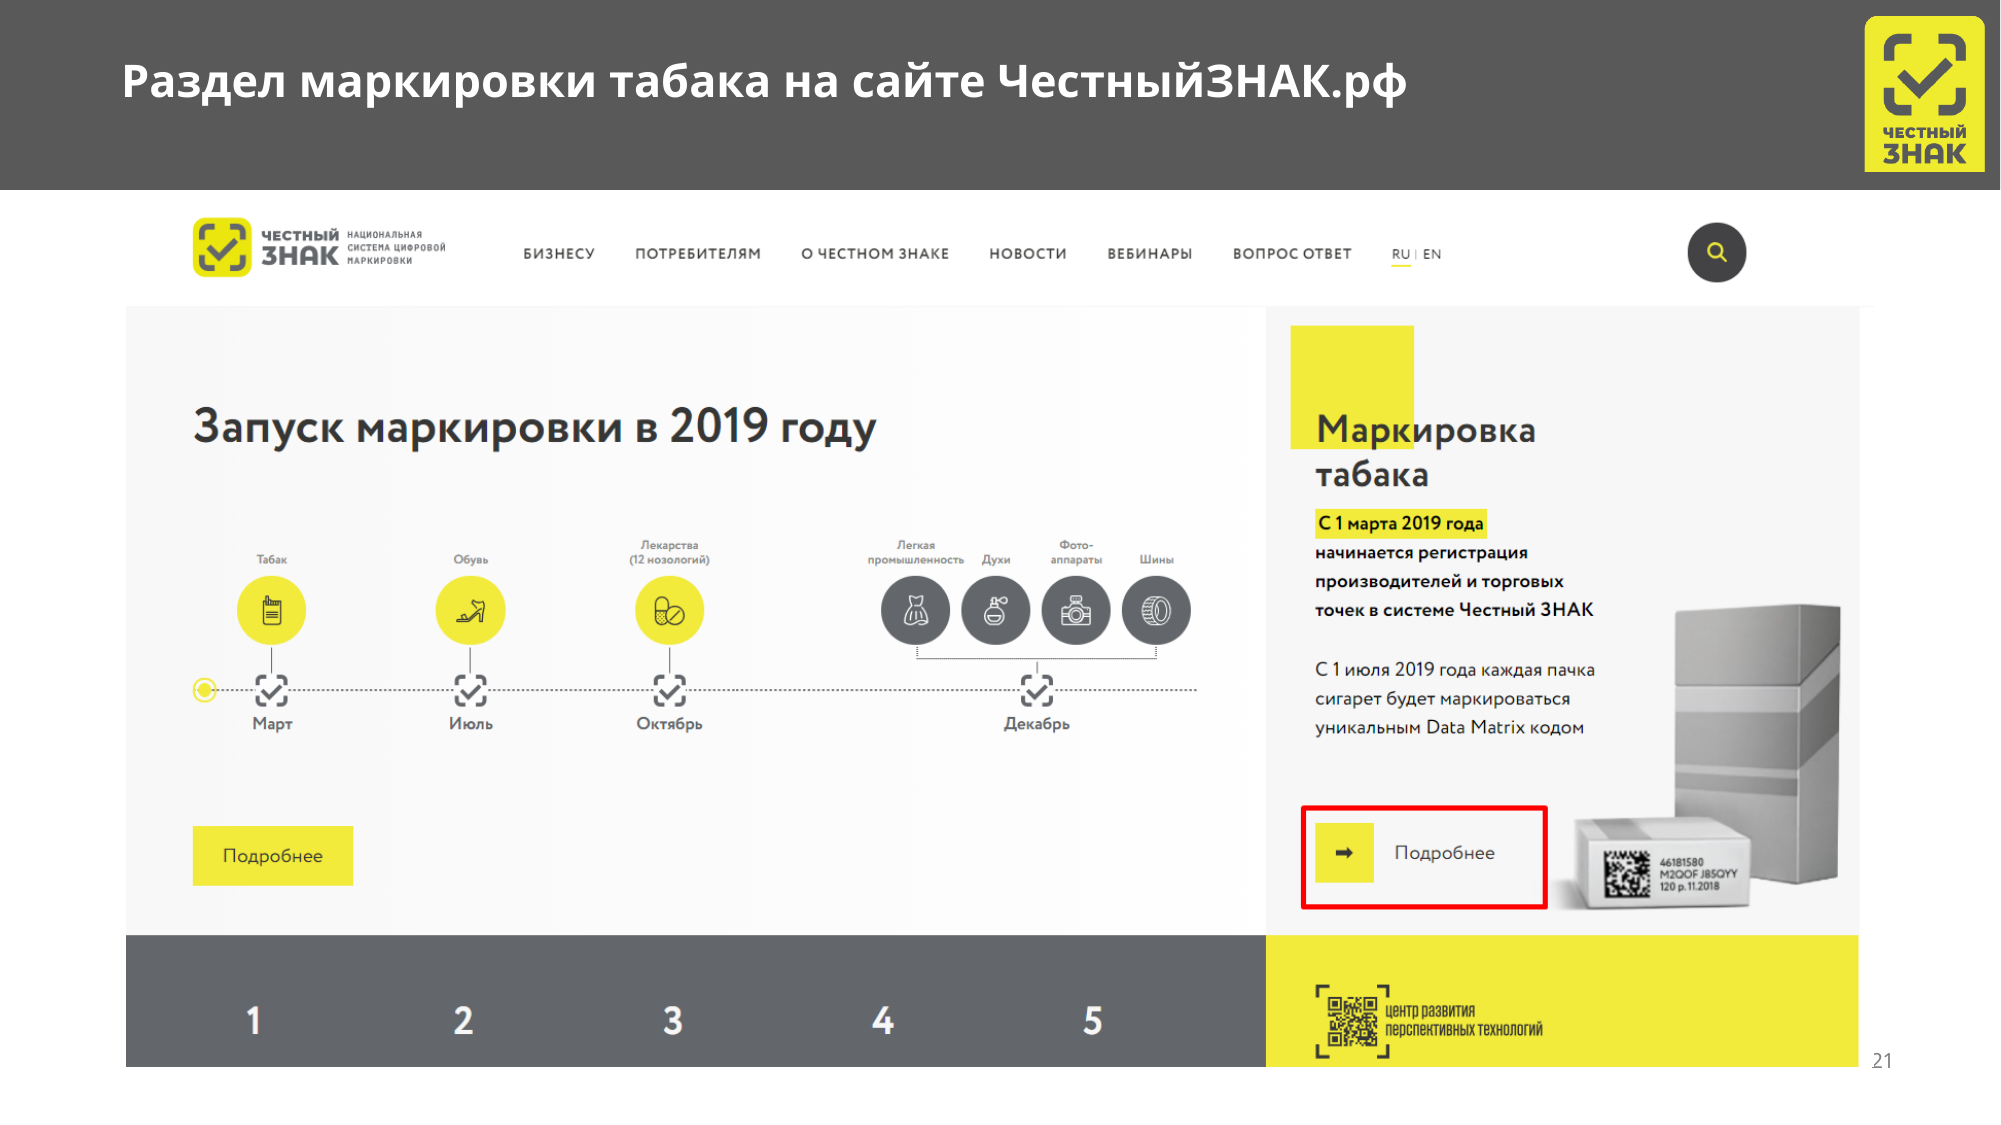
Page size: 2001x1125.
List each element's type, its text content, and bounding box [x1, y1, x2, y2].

picture [125, 199, 1875, 1067]
text_box Раздел маркировки табака на сайте ЧестныйЗНАК.рф [121, 58, 1848, 108]
picture [1864, 16, 1985, 172]
